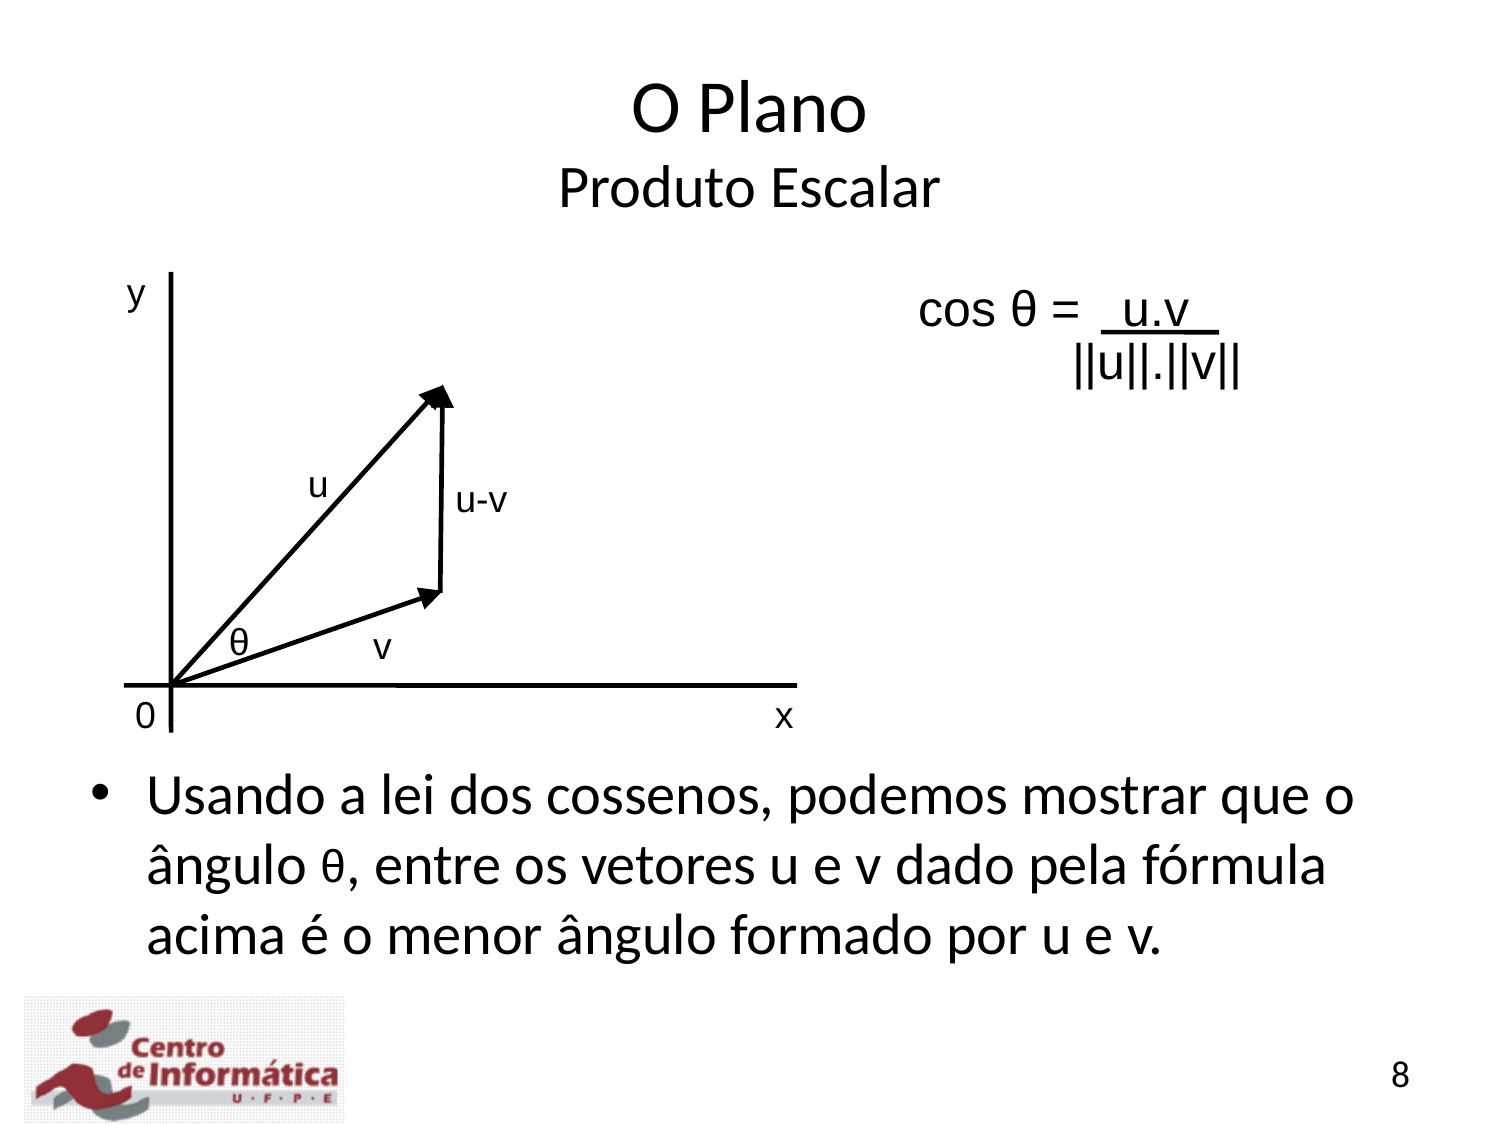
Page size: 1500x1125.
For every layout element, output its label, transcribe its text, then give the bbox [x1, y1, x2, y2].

text_box v [358, 614, 407, 674]
text_box [375, 587, 443, 614]
text_box [432, 384, 453, 593]
text_box ||u||.||v|| [1057, 322, 1258, 397]
text_box θ [305, 829, 361, 900]
title O Plano Produto Escalar [75, 45, 1425, 233]
text_box x [759, 684, 809, 744]
text_box u [293, 452, 344, 513]
list Usando a lei dos cossenos, podemos mostrar que o ângulo , entre os vetores u e v dado pela fórmula acima é o menor ângulo formado por u e v. [75, 748, 1425, 1005]
slide_number 8 [1074, 1042, 1425, 1103]
text_box θ [213, 610, 265, 671]
text_box 0 [120, 684, 171, 744]
text_box cos θ = u.v [903, 268, 1388, 344]
text_box [344, 385, 441, 495]
picture [23, 995, 346, 1125]
text_box u-v [442, 468, 523, 528]
text_box y [112, 260, 161, 320]
